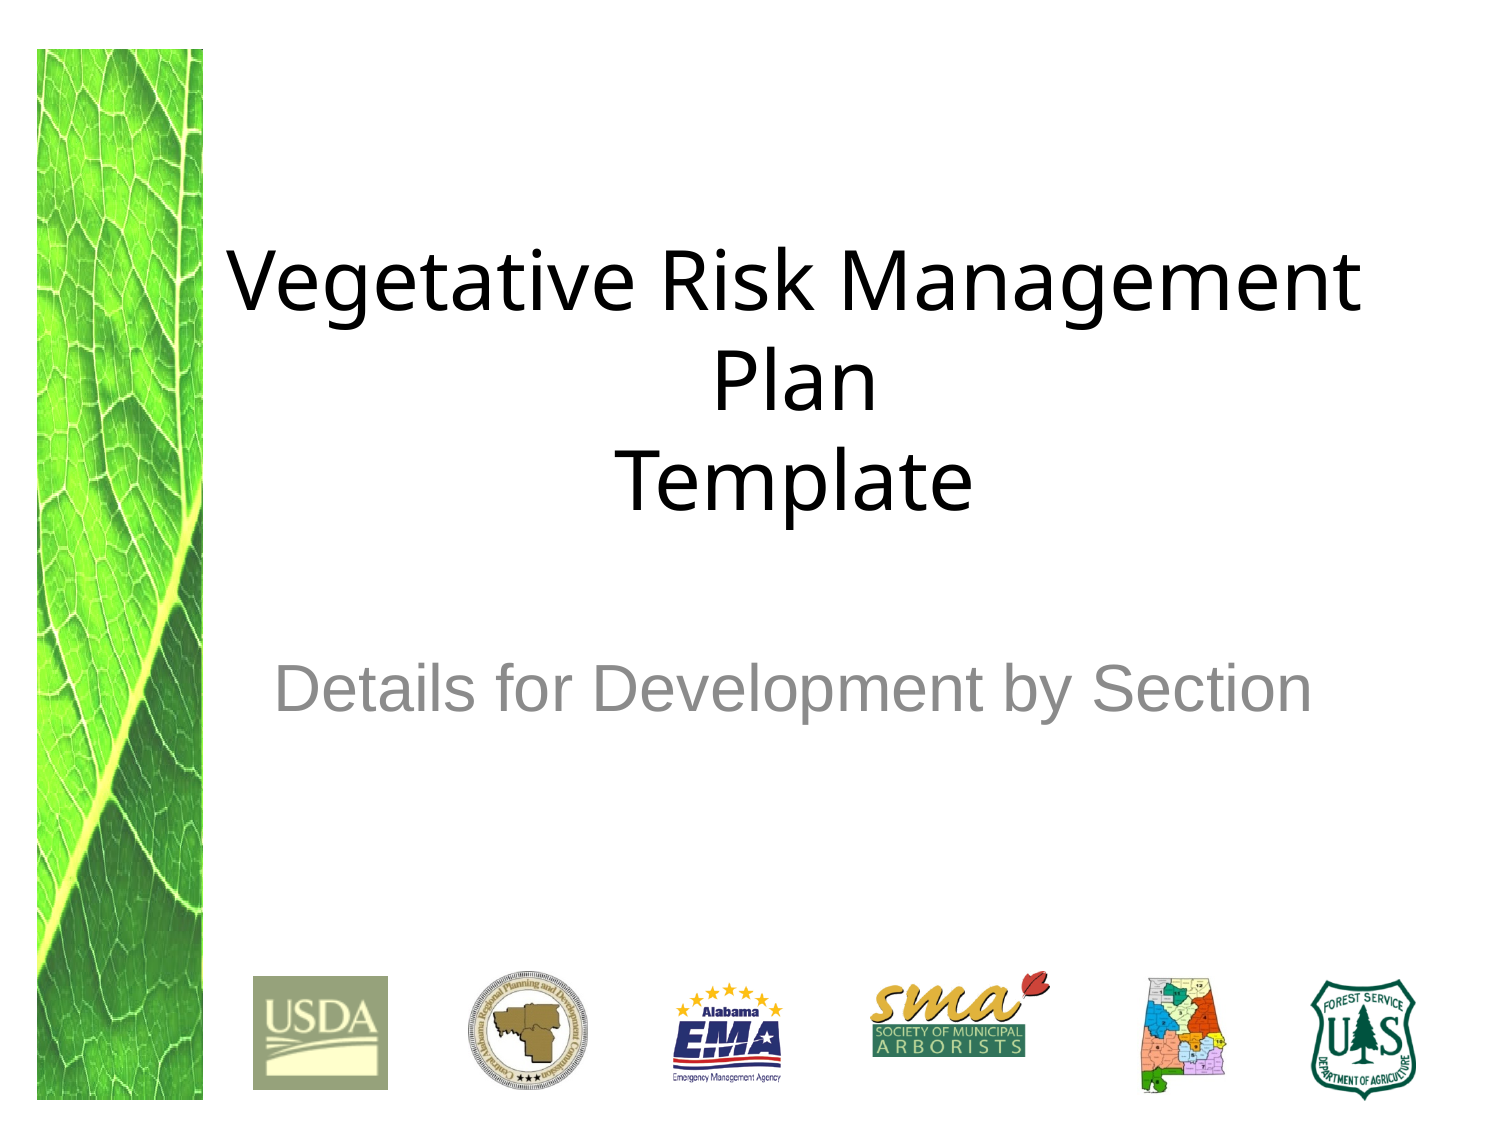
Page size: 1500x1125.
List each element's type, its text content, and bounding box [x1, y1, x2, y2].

title Vegetative Risk Management Plan Template [207, 99, 1388, 342]
picture [37, 49, 203, 1101]
picture [869, 970, 1050, 1058]
picture [1310, 978, 1416, 1101]
picture [252, 975, 388, 1091]
picture [663, 978, 788, 1092]
subtitle Details for Development by Section [225, 637, 1363, 925]
picture [1137, 975, 1229, 1096]
picture [468, 970, 588, 1091]
